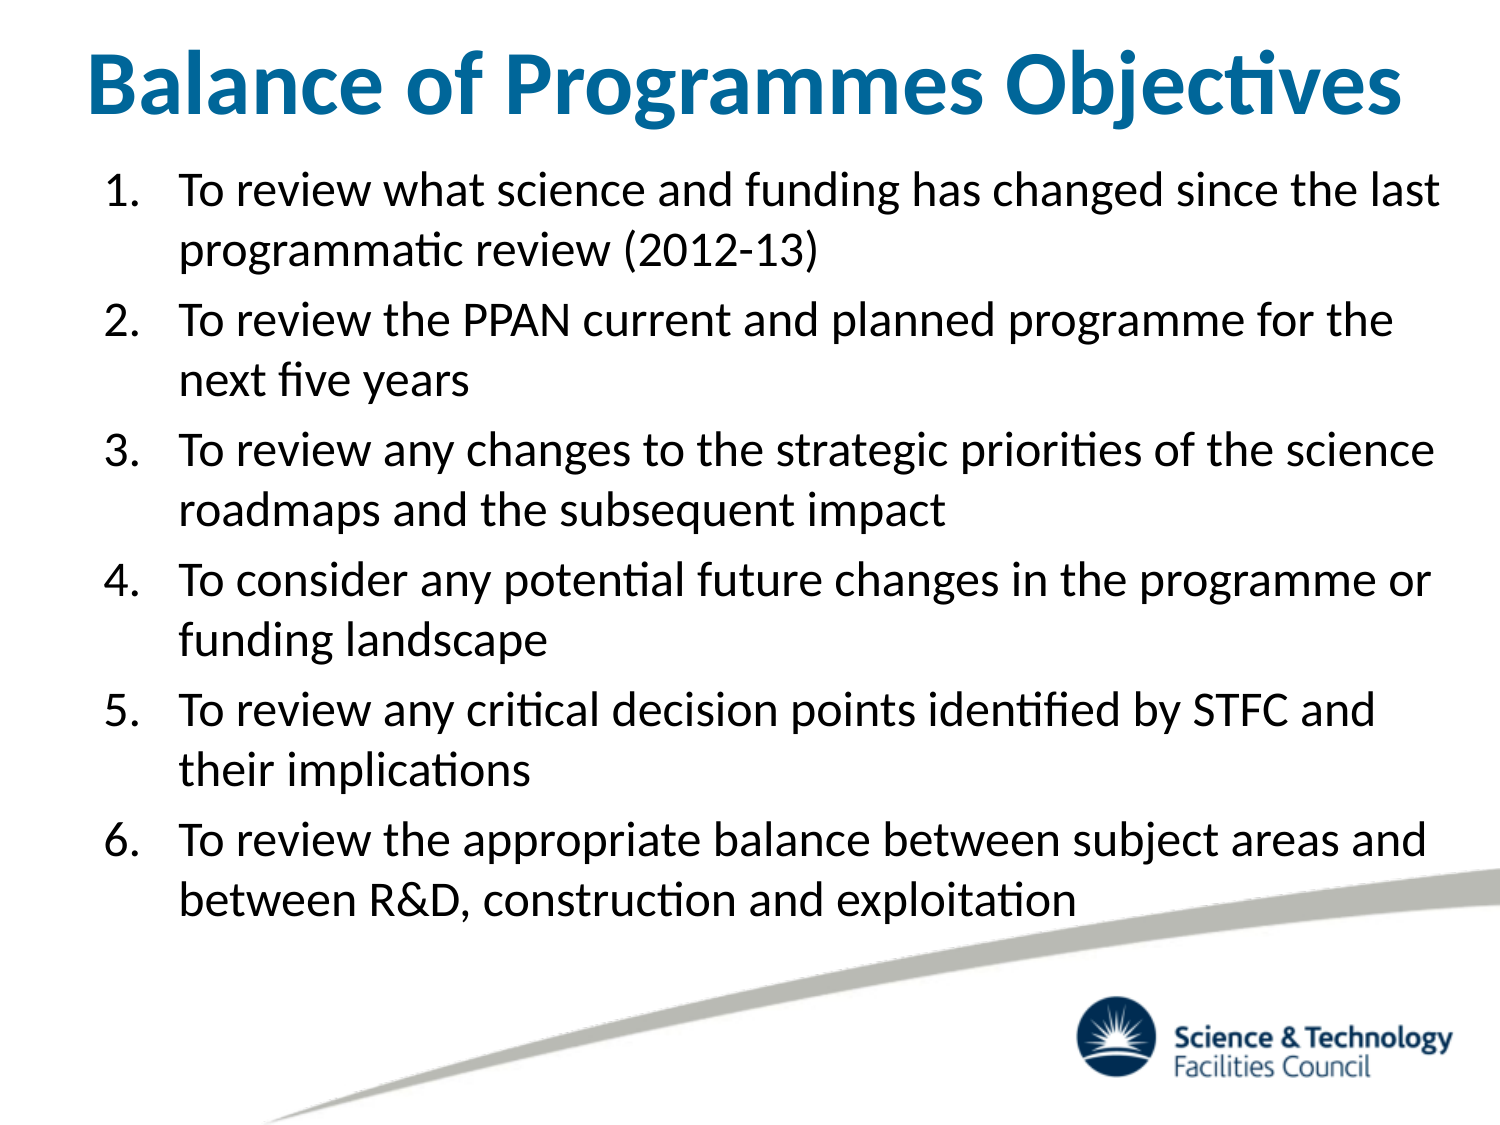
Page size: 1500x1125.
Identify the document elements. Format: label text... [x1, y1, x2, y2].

picture [256, 994, 1500, 1125]
title Balance of Programmes Objectives [0, 19, 1497, 138]
text_box To review what science and funding has changed since the last programmatic review (2012-13) To review the PPAN current and planned programme for the next five years To review any changes to the strategic priorities of the science roadmaps and the subsequent impact To consider any potential future changes in the programme or funding landscape To review any critical decision points identified by STFC and their implications To review the appropriate balance between subject areas and between R&D, construction and exploitation [88, 149, 1500, 994]
